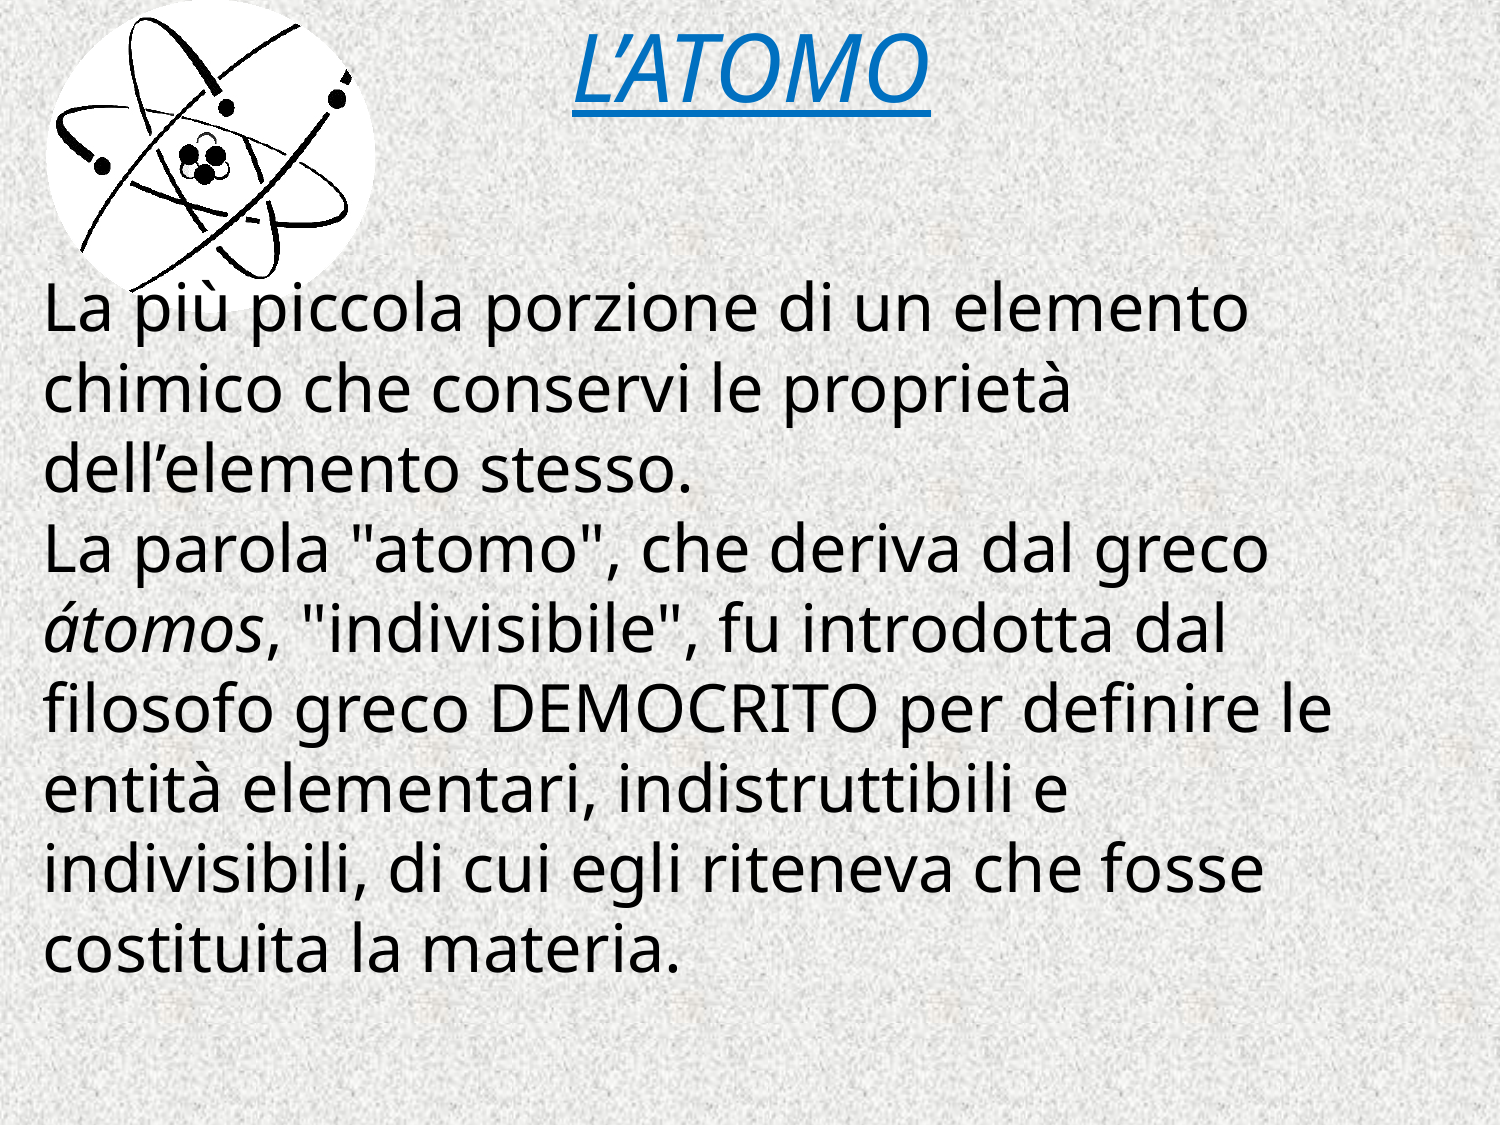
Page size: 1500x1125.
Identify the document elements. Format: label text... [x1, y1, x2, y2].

picture [0, 0, 1500, 1125]
subtitle La più piccola porzione di un elemento chimico che conservi le proprietà dell’elemento stesso. La parola "atomo", che deriva dal greco átomos, "indivisibile", fu introdotta dal filosofo greco DEMOCRITO per definire le entità elementari, indistruttibili e indivisibili, di cui egli riteneva che fosse costituita la materia. [35, 257, 1442, 1020]
title L’ATOMO [376, 0, 1404, 129]
